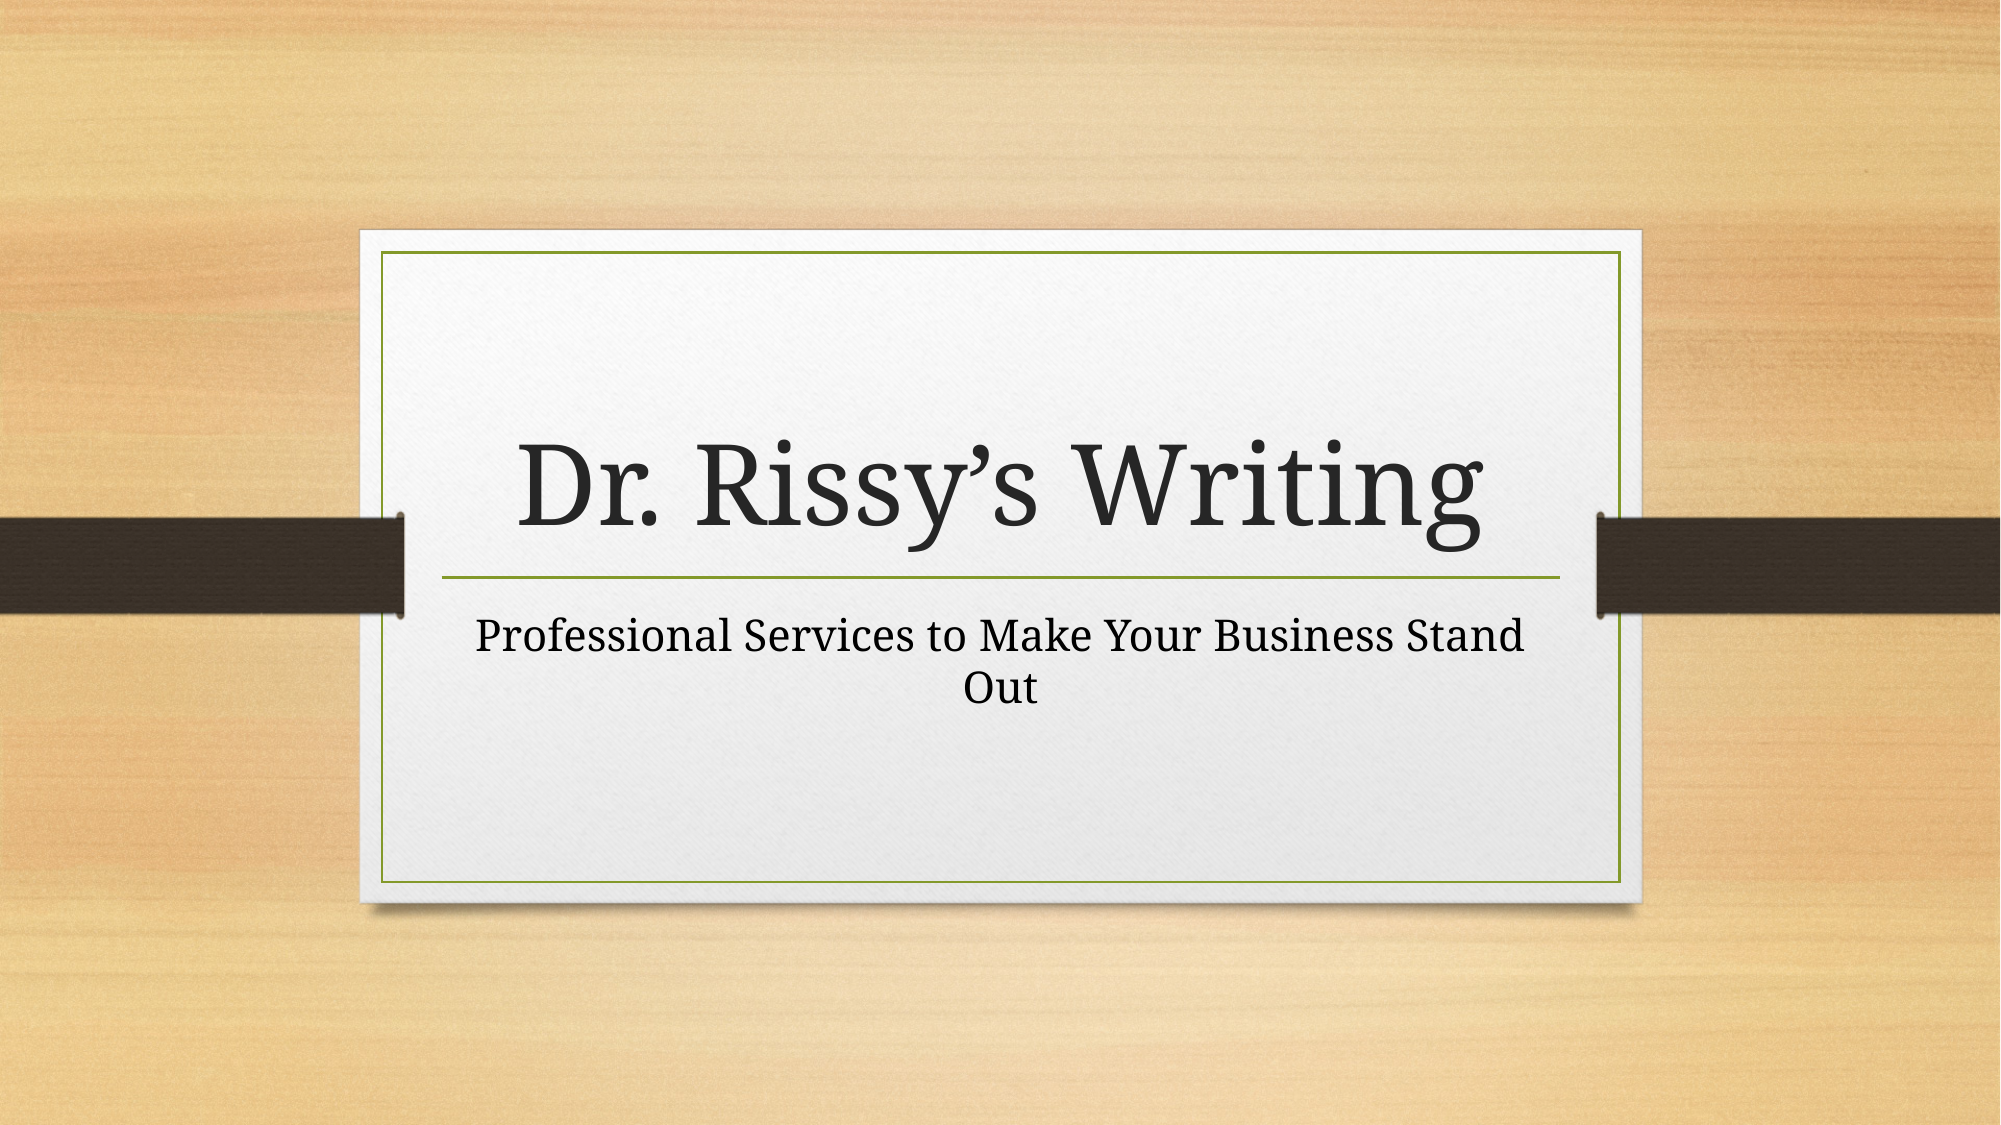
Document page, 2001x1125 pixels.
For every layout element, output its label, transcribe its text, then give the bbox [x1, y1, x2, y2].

title Dr. Rissy’s Writing [441, 306, 1560, 556]
subtitle Professional Services to Make Your Business Stand Out [441, 600, 1560, 817]
picture [0, 0, 2001, 1125]
